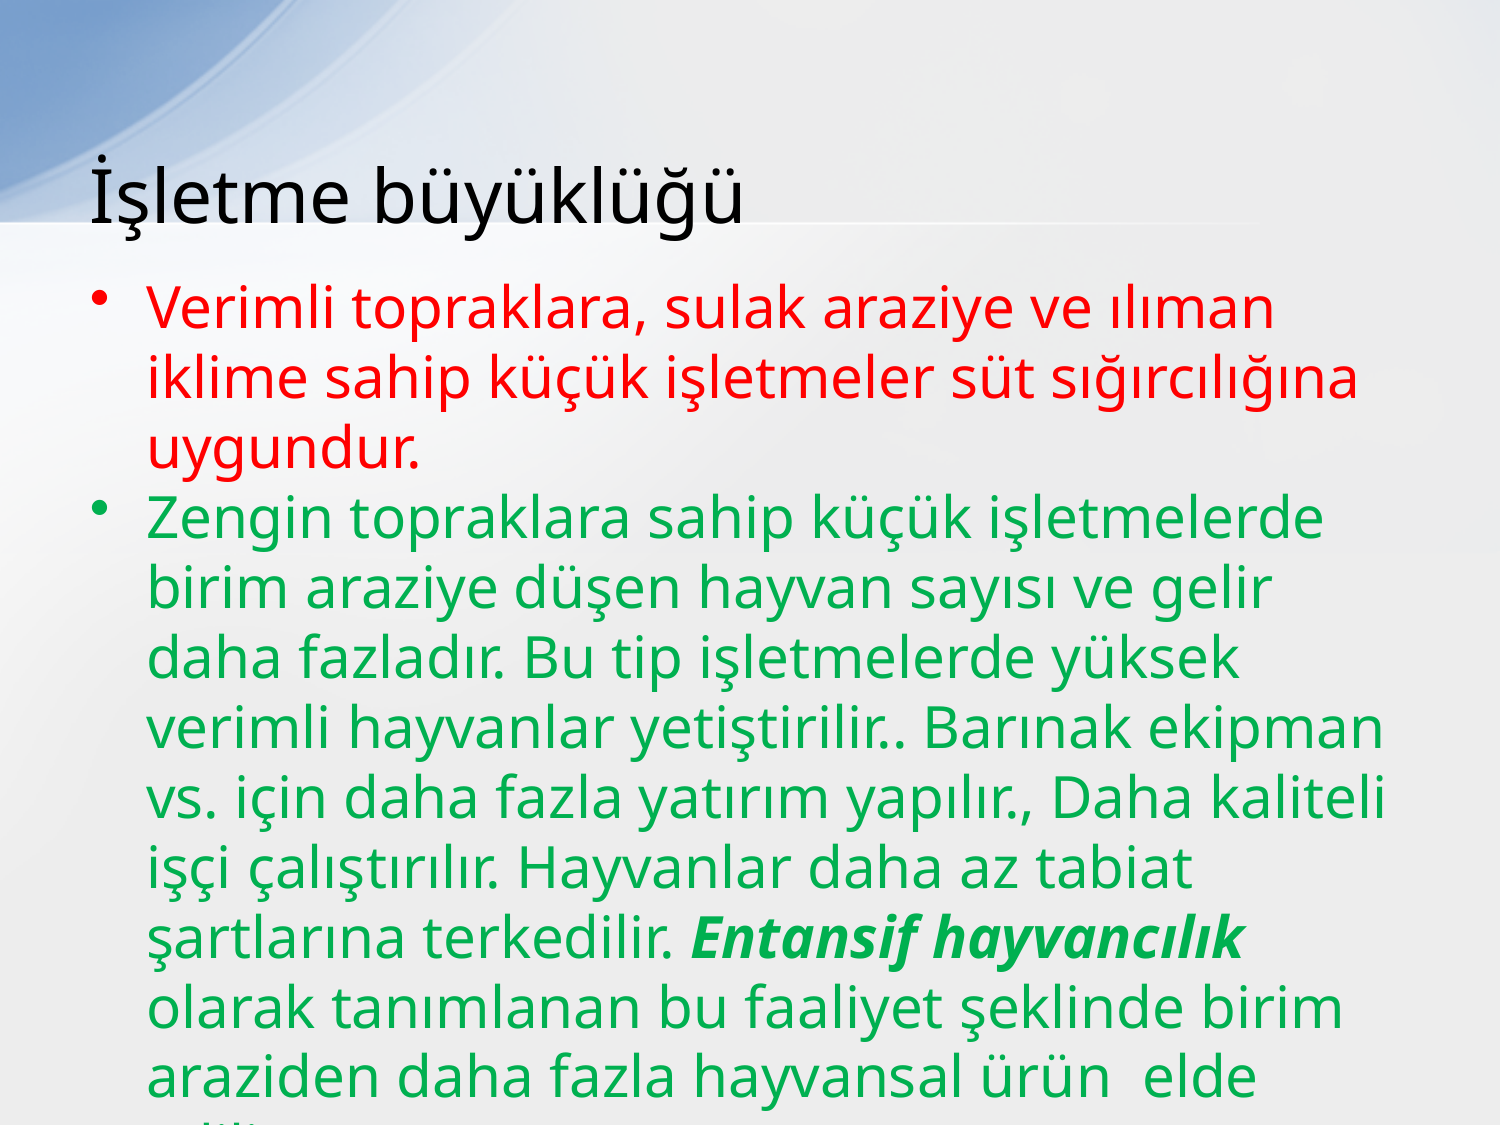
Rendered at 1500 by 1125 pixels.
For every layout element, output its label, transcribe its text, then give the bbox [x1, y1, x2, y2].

list Verimli topraklara, sulak araziye ve ılıman iklime sahip küçük işletmeler süt sığırcılığına uygundur. Zengin topraklara sahip küçük işletmelerde birim araziye düşen hayvan sayısı ve gelir daha fazladır. Bu tip işletmelerde yüksek verimli hayvanlar yetiştirilir.. Barınak ekipman vs. için daha fazla yatırım yapılır., Daha kaliteli işçi çalıştırılır. Hayvanlar daha az tabiat şartlarına terkedilir. Entansif hayvancılık olarak tanımlanan bu faaliyet şeklinde birim araziden daha fazla hayvansal ürün elde edilir. [75, 262, 1425, 1005]
picture [0, 0, 1500, 1125]
title İşletme büyüklüğü [75, 58, 1425, 247]
